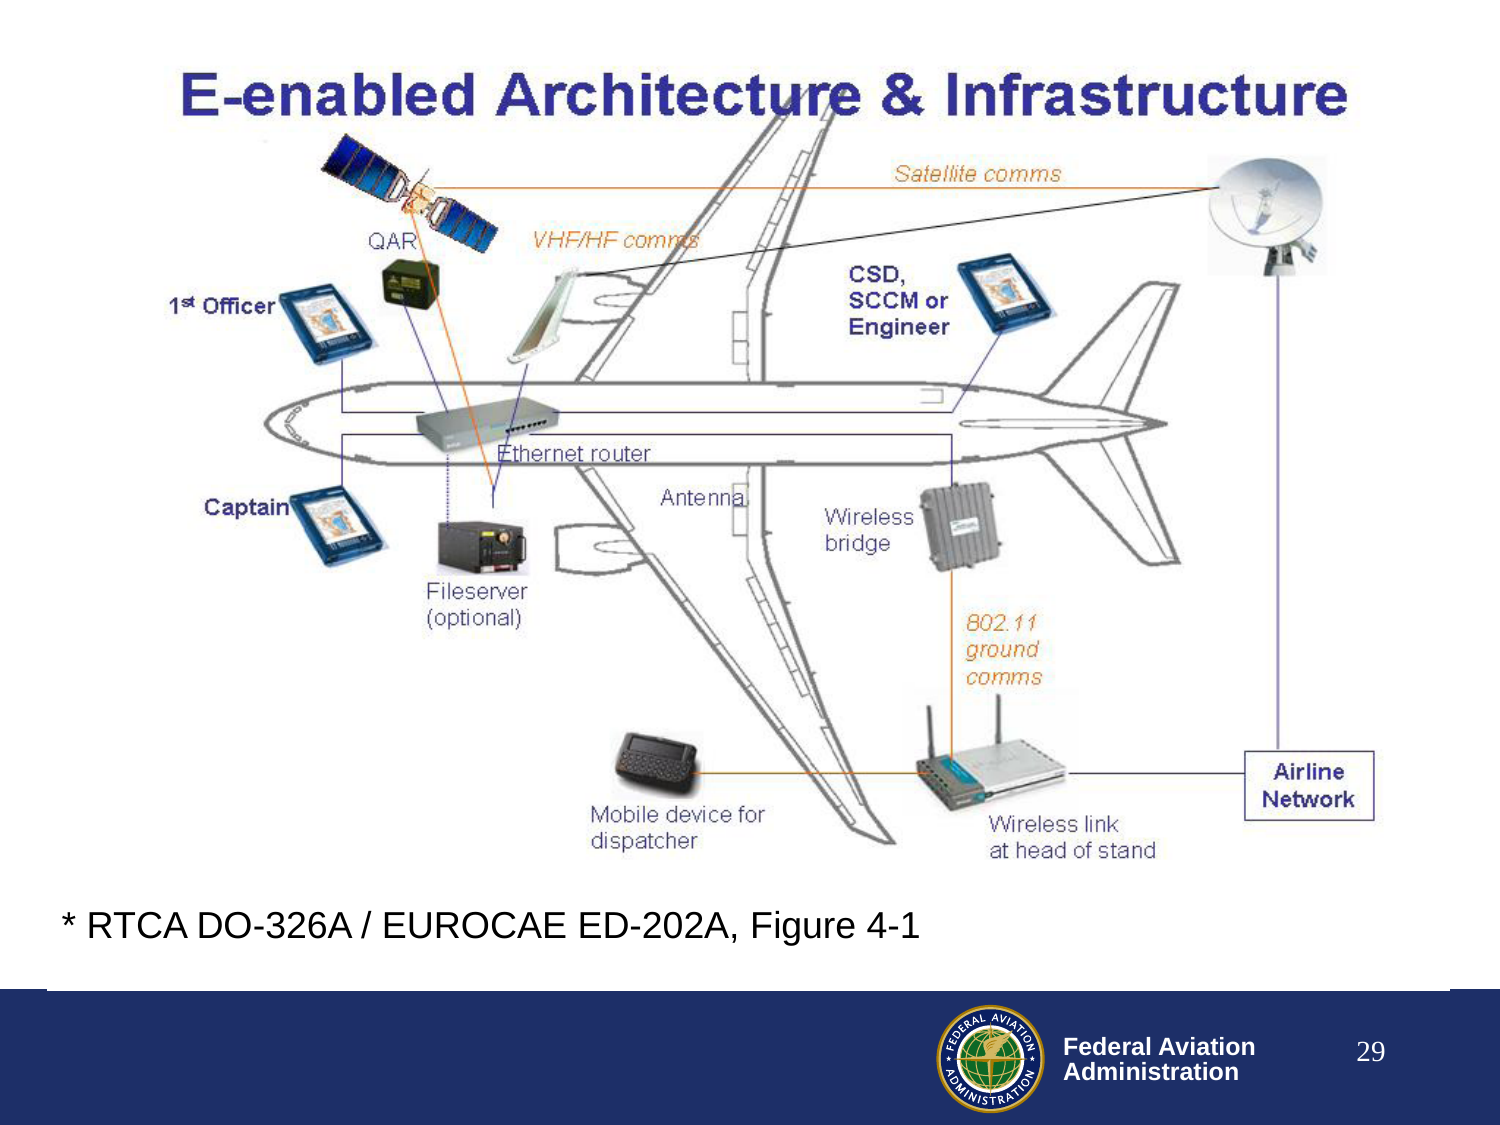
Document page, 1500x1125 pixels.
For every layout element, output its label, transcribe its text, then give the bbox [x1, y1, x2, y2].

slide_number 29 [1088, 1025, 1402, 1100]
picture [46, 0, 1451, 992]
